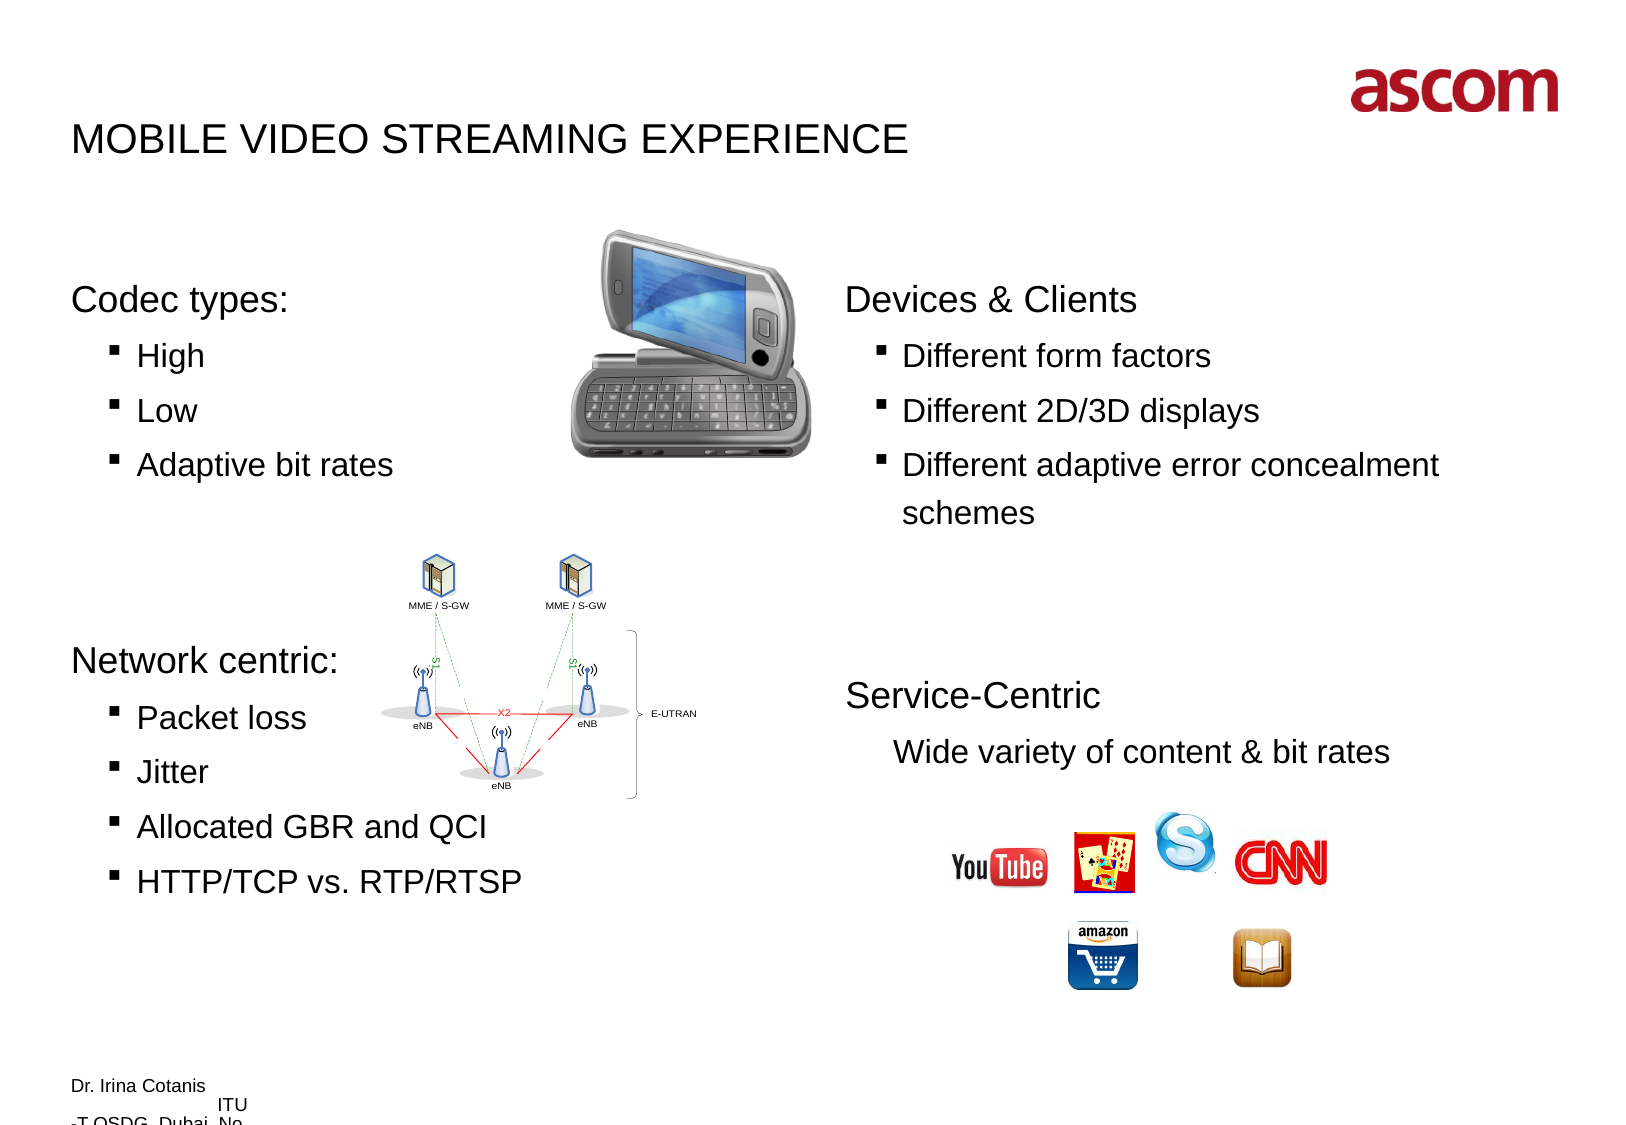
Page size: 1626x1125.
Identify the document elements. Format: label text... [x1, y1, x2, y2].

picture [943, 846, 1055, 889]
picture [1074, 831, 1136, 894]
picture [1232, 928, 1292, 989]
list Devices & Clients Different form factors Different 2D/3D displays Different adaptive error concealment schemes Service-Centric Wide variety of content & bit rates [826, 265, 1559, 1038]
title MOBILE VIDEO STREAMING EXPERIENCE [70, 101, 1625, 172]
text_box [379, 551, 712, 801]
list Codec types: High Low Adaptive bit rates Network centric: Packet loss Jitter Allocated GBR and QCI HTTP/TCP vs. RTP/RTSP [70, 265, 803, 1038]
picture [543, 227, 821, 483]
picture [1068, 921, 1138, 991]
picture [1154, 811, 1217, 874]
picture [1351, 68, 1558, 101]
footer Dr. Irina Cotanis ITU-T QSDG, Dubai, November 2014 [70, 1073, 251, 1097]
picture [1235, 829, 1327, 897]
